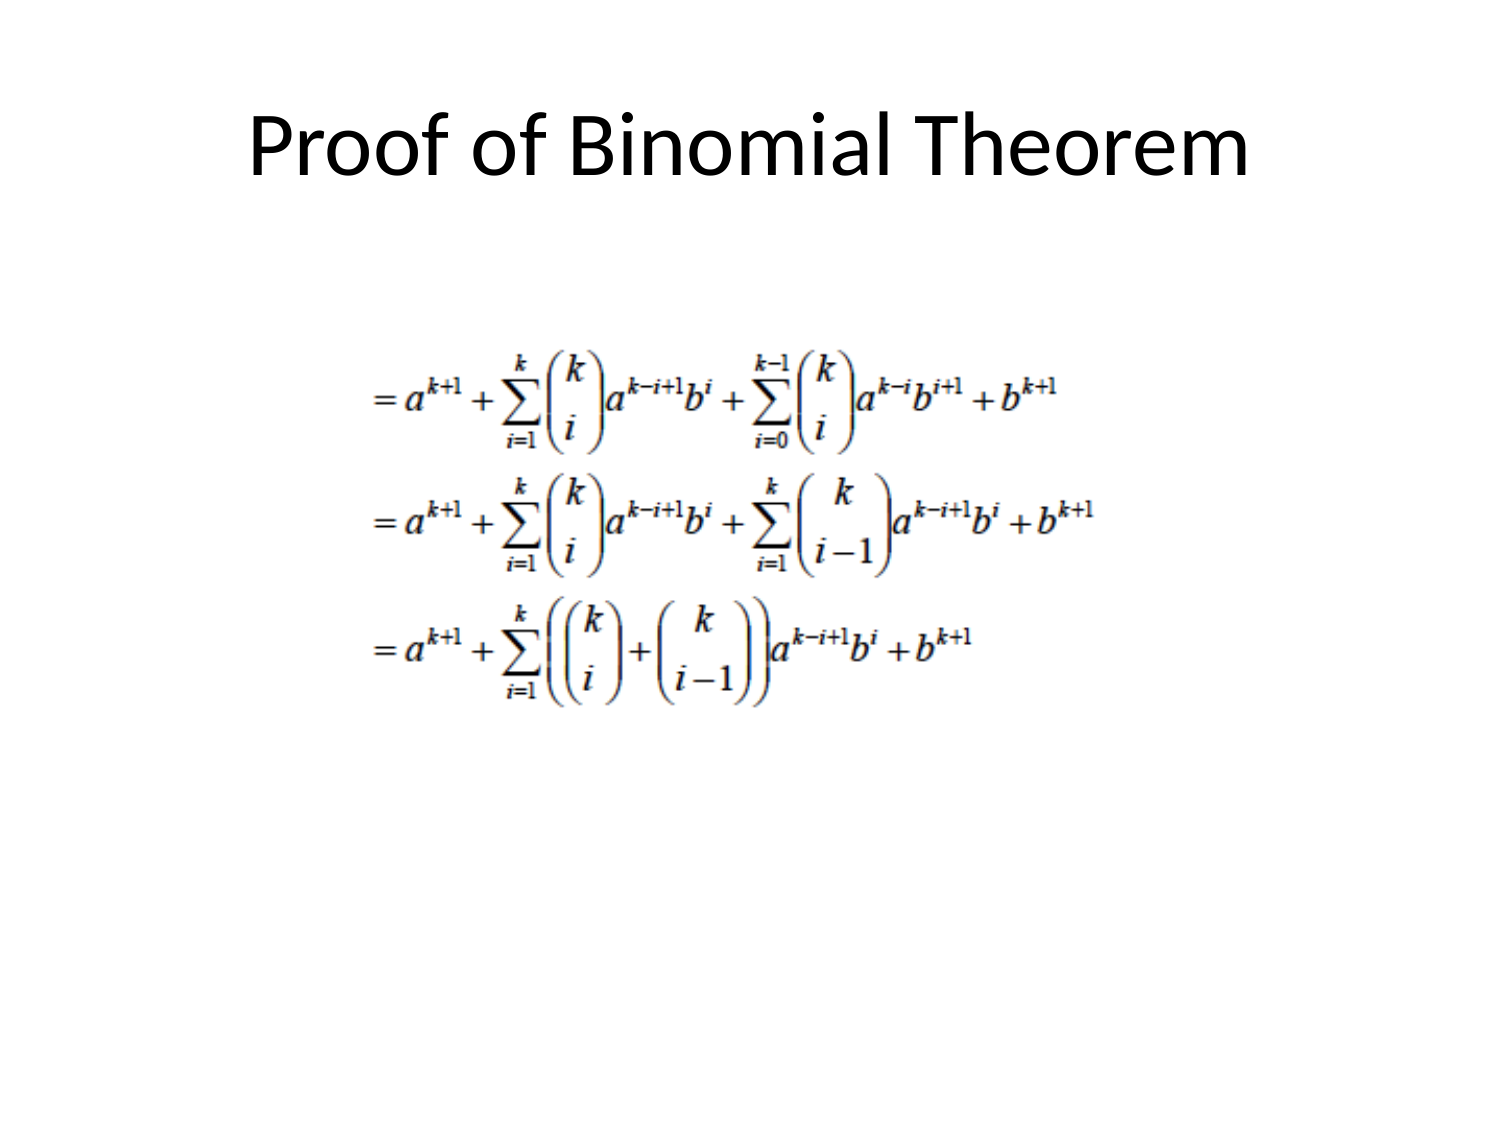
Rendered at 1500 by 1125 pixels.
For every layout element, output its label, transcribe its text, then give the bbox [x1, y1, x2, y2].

picture [343, 313, 1157, 812]
title Proof of Binomial Theorem [75, 45, 1425, 233]
